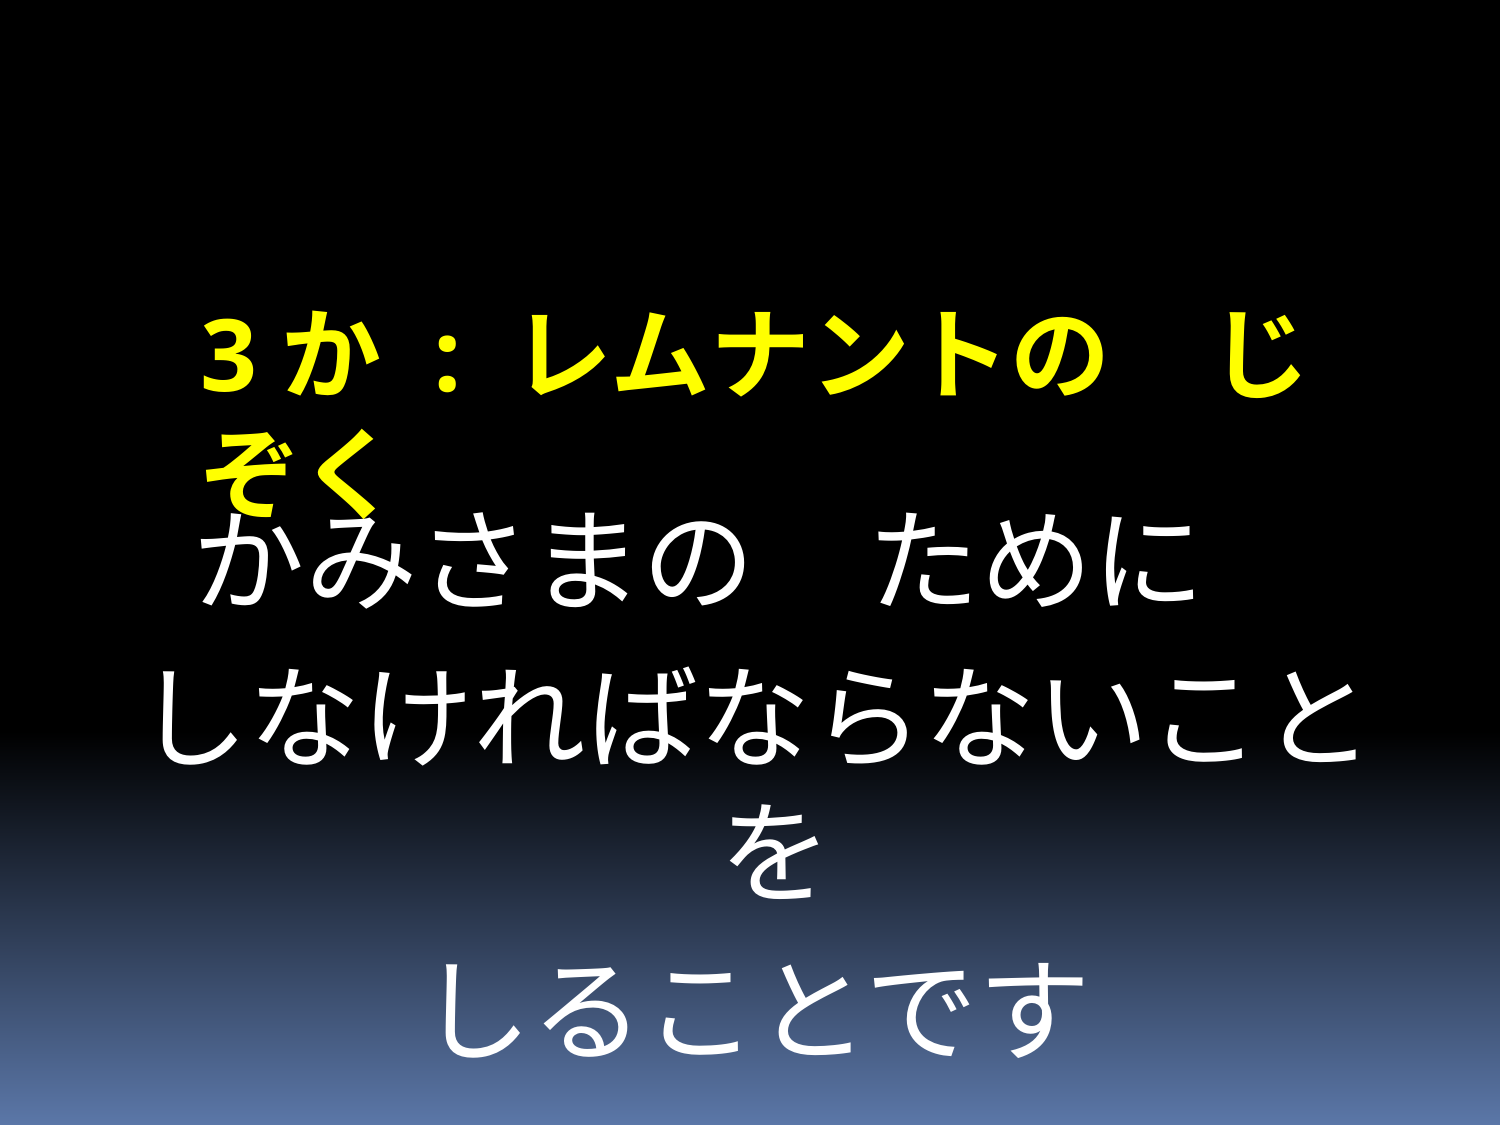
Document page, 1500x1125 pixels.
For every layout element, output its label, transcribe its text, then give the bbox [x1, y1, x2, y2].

text_box 3か : レムナントの じぞく [182, 284, 1329, 539]
text_box かみさまの ために しなければならないことを しることです [68, 482, 1439, 770]
